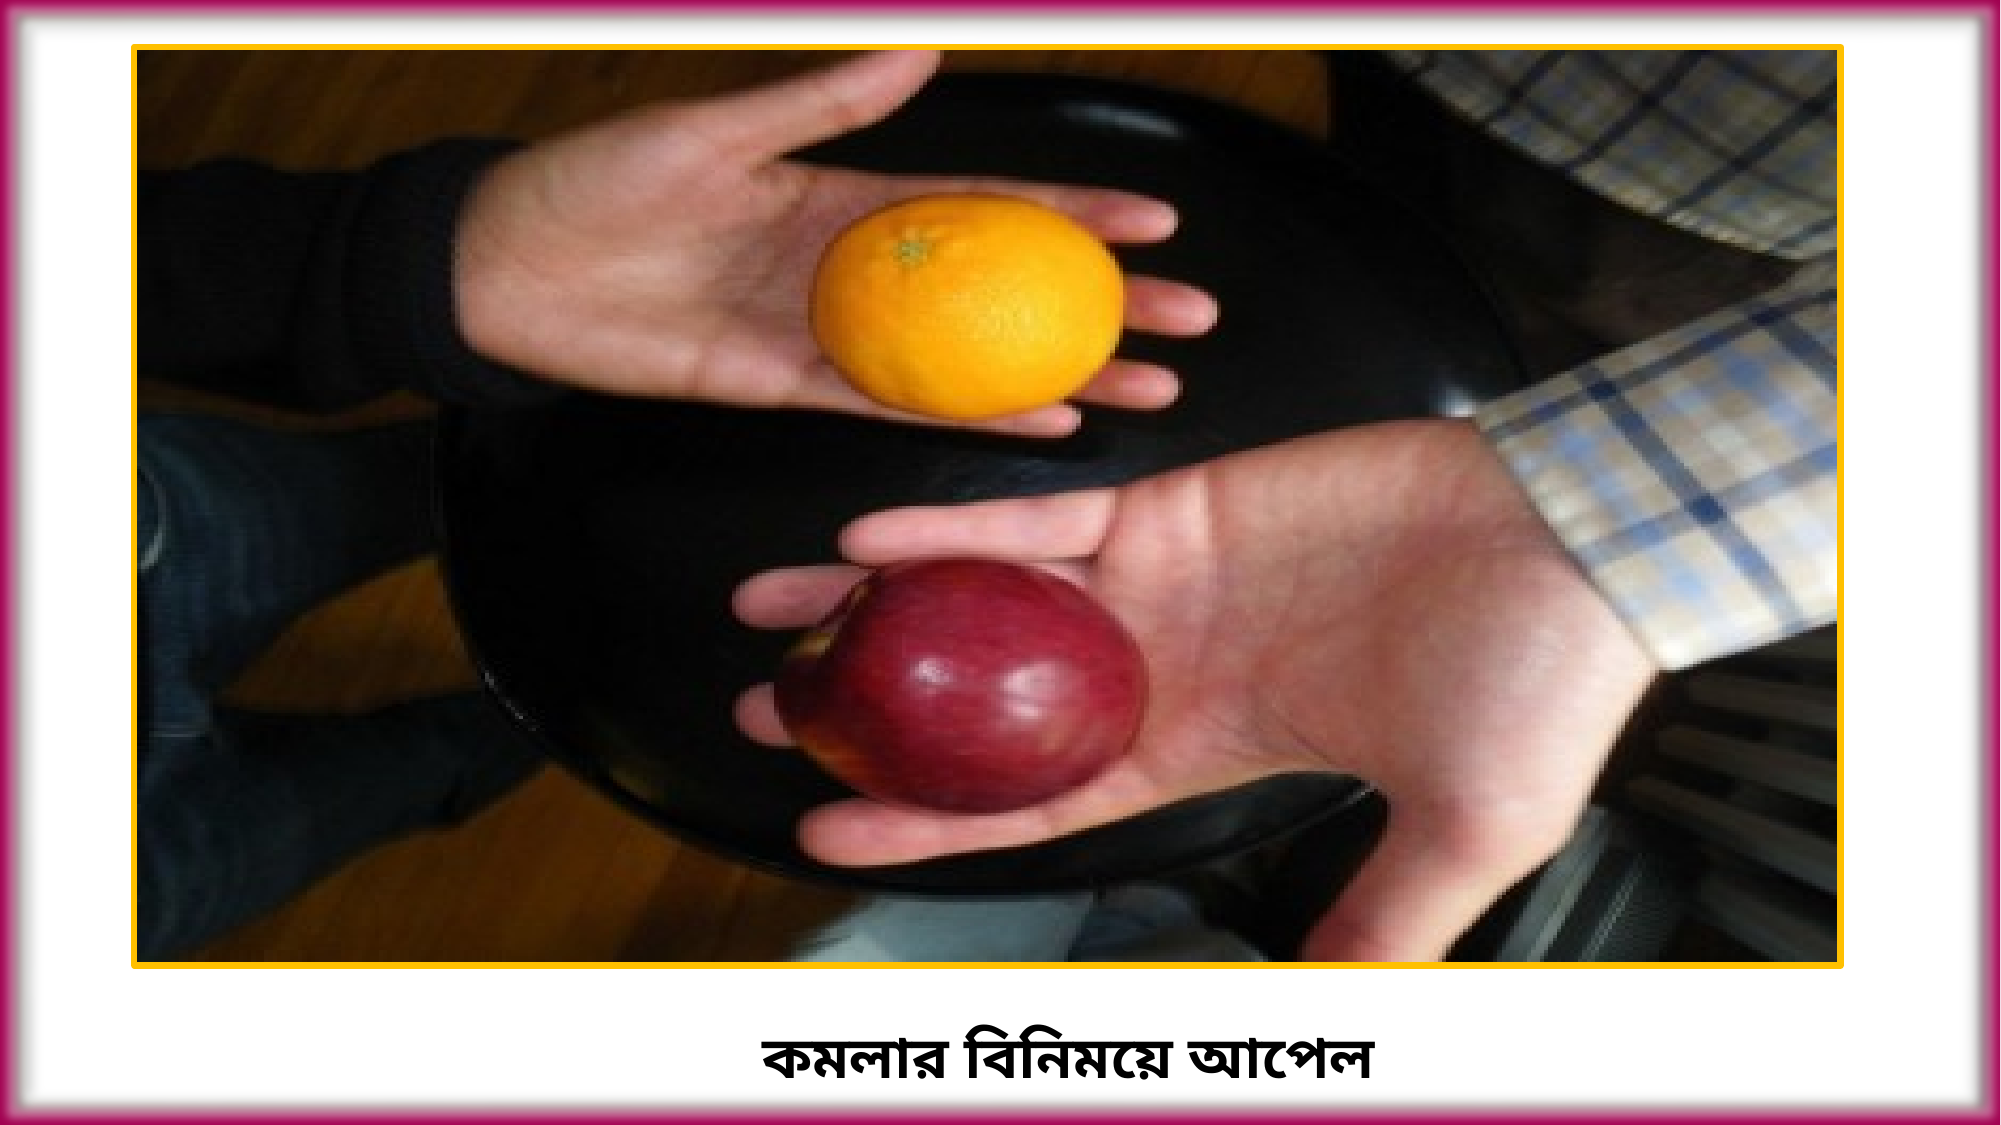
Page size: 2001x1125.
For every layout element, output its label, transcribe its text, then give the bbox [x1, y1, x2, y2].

text_box কমলার বিনিময়ে আপেল [387, 1012, 1750, 1098]
picture [0, 0, 2001, 1125]
